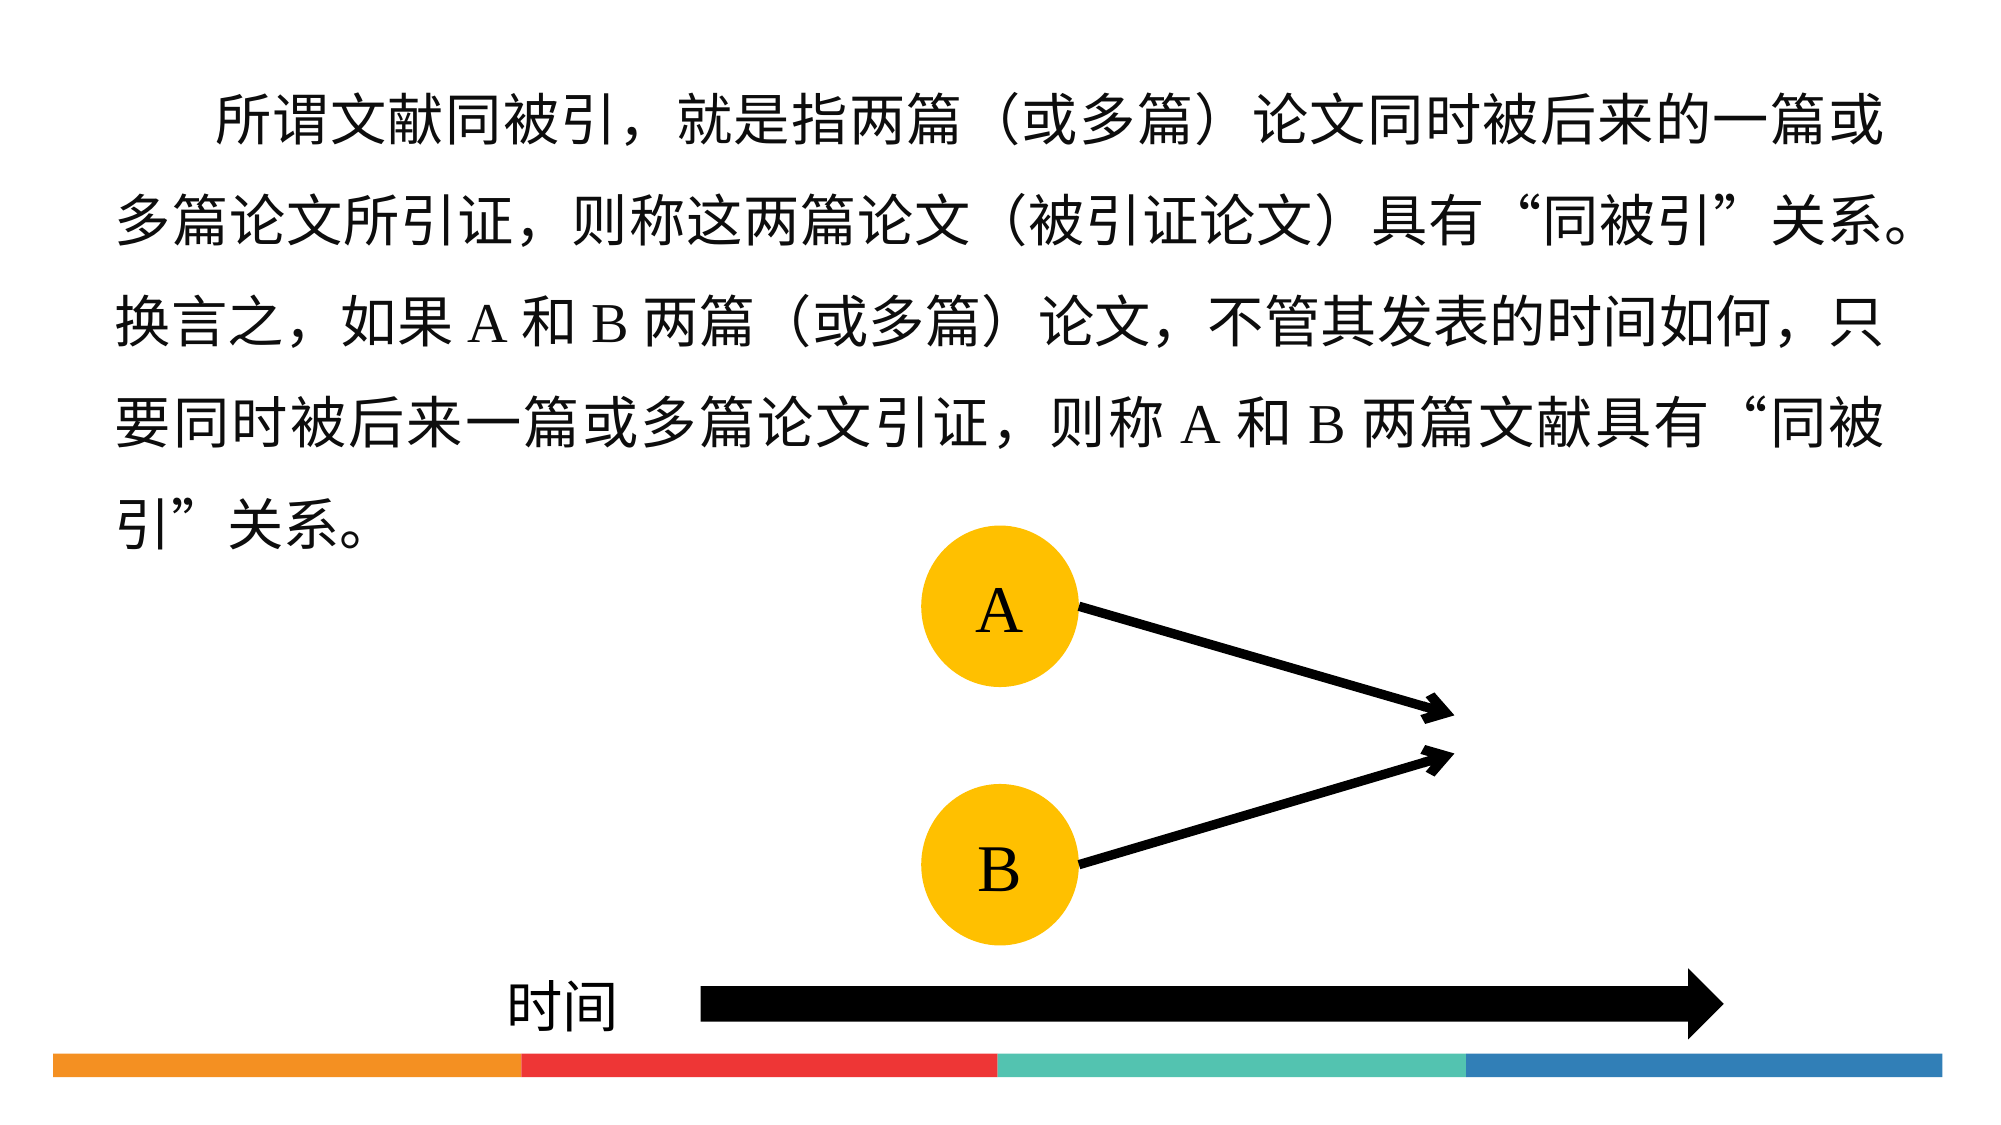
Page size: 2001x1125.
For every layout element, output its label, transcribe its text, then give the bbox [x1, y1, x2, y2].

text_box [699, 965, 1726, 1042]
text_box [1078, 753, 1455, 865]
text_box 时间 [423, 941, 701, 1049]
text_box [1078, 606, 1455, 716]
text_box A [920, 524, 1080, 689]
list 所谓文献同被引，就是指两篇（或多篇）论文同时被后来的一篇或多篇论文所引证，则称这两篇论文（被引证论文）具有“同被引”关系。换言之，如果A和B两篇（或多篇）论文，不管其发表的时间如何，只要同时被后来一篇或多篇论文引证，则称A和B两篇文献具有“同被引”关系。 [99, 42, 1900, 1005]
text_box B [920, 782, 1080, 947]
